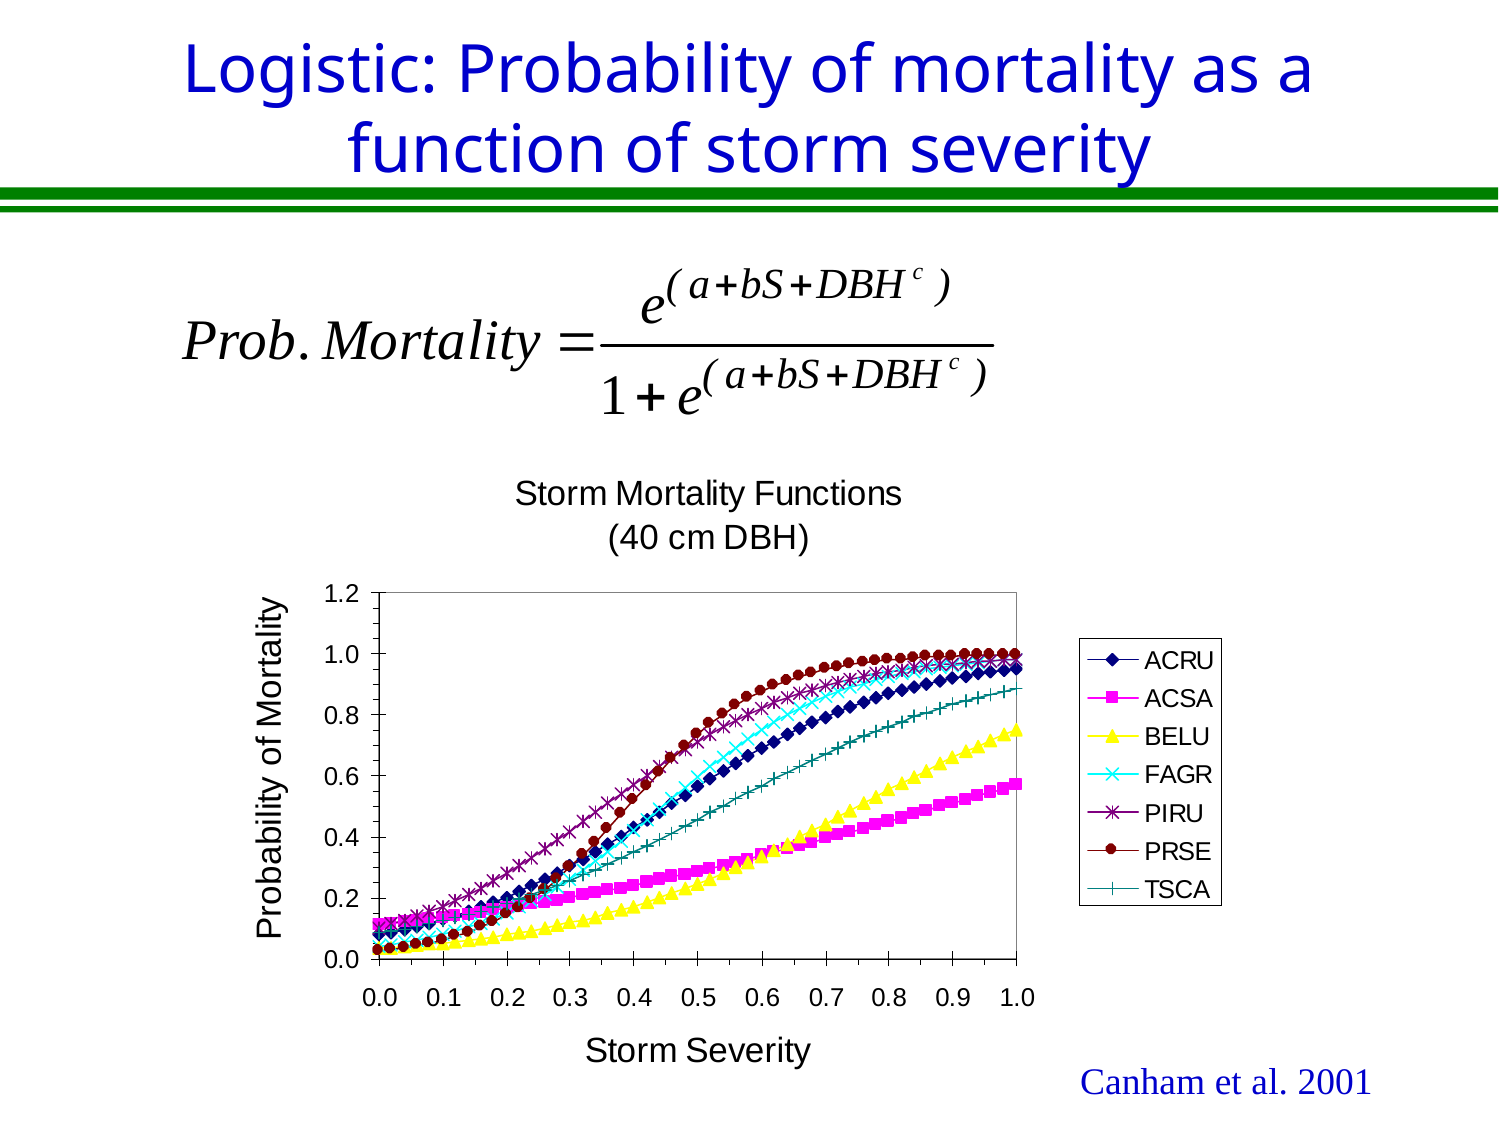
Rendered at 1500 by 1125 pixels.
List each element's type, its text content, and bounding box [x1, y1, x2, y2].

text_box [87, 410, 1238, 1125]
text_box Canham et al. 2001 [1241, 1049, 1388, 1110]
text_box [172, 249, 1005, 409]
title Logistic: Probability of mortality as a function of storm severity [112, 12, 1388, 201]
